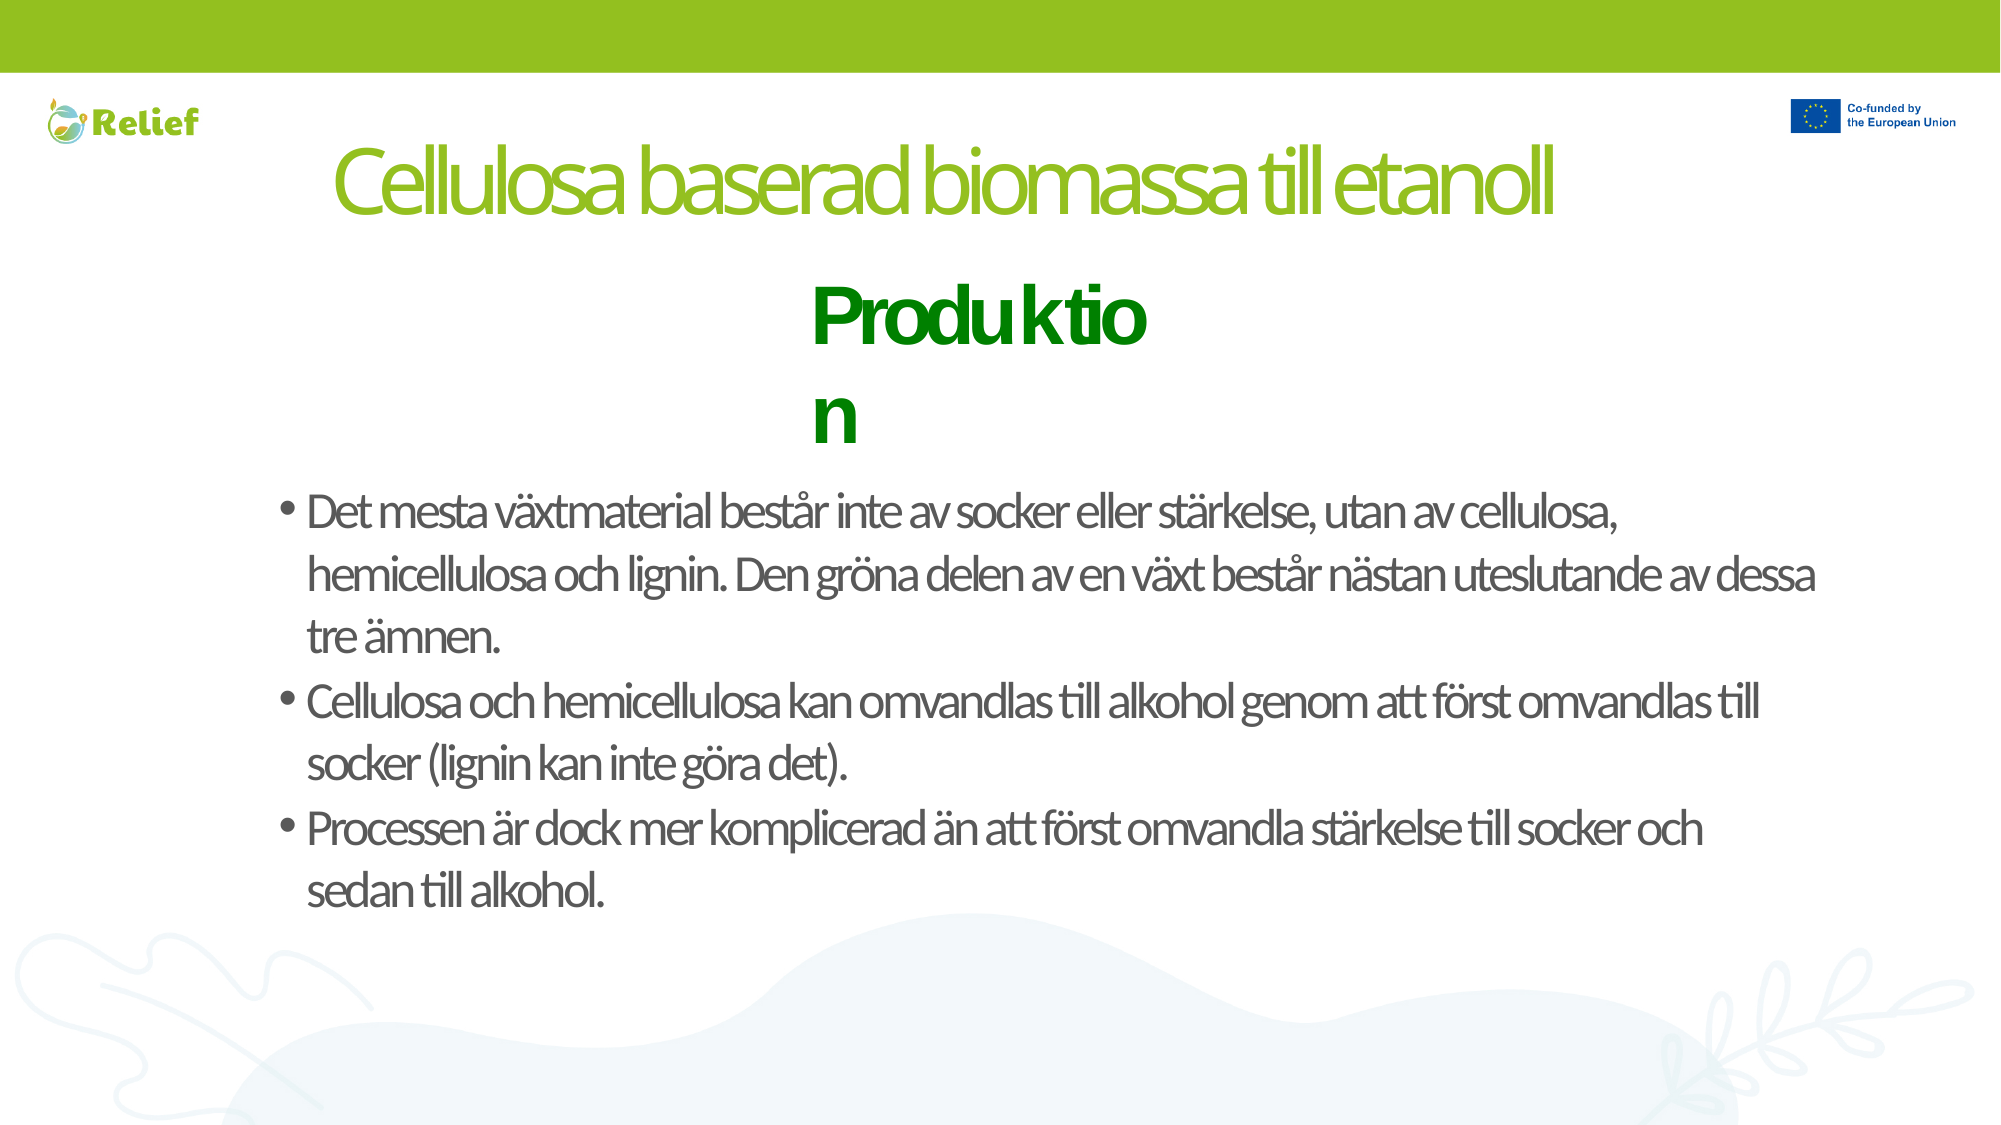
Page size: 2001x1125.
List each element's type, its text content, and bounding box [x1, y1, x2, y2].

text_box Produktion [808, 259, 1173, 461]
list Det mesta växtmaterial består inte av socker eller stärkelse, utan av cellulosa, hemicellulosa och lignin. Den gröna delen av en växt består nästan uteslutande av dessa tre ämnen. Cellulosa och hemicellulosa kan omvandlas till alkohol genom att först omvandlas till socker (lignin kan inte göra det). Processen är dock mer komplicerad än att först omvandla stärkelse till socker och sedan till alkohol. [249, 387, 1816, 1115]
picture [0, 0, 2001, 1125]
title Cellulosa baserad biomassa till etanoll [328, 81, 1895, 272]
